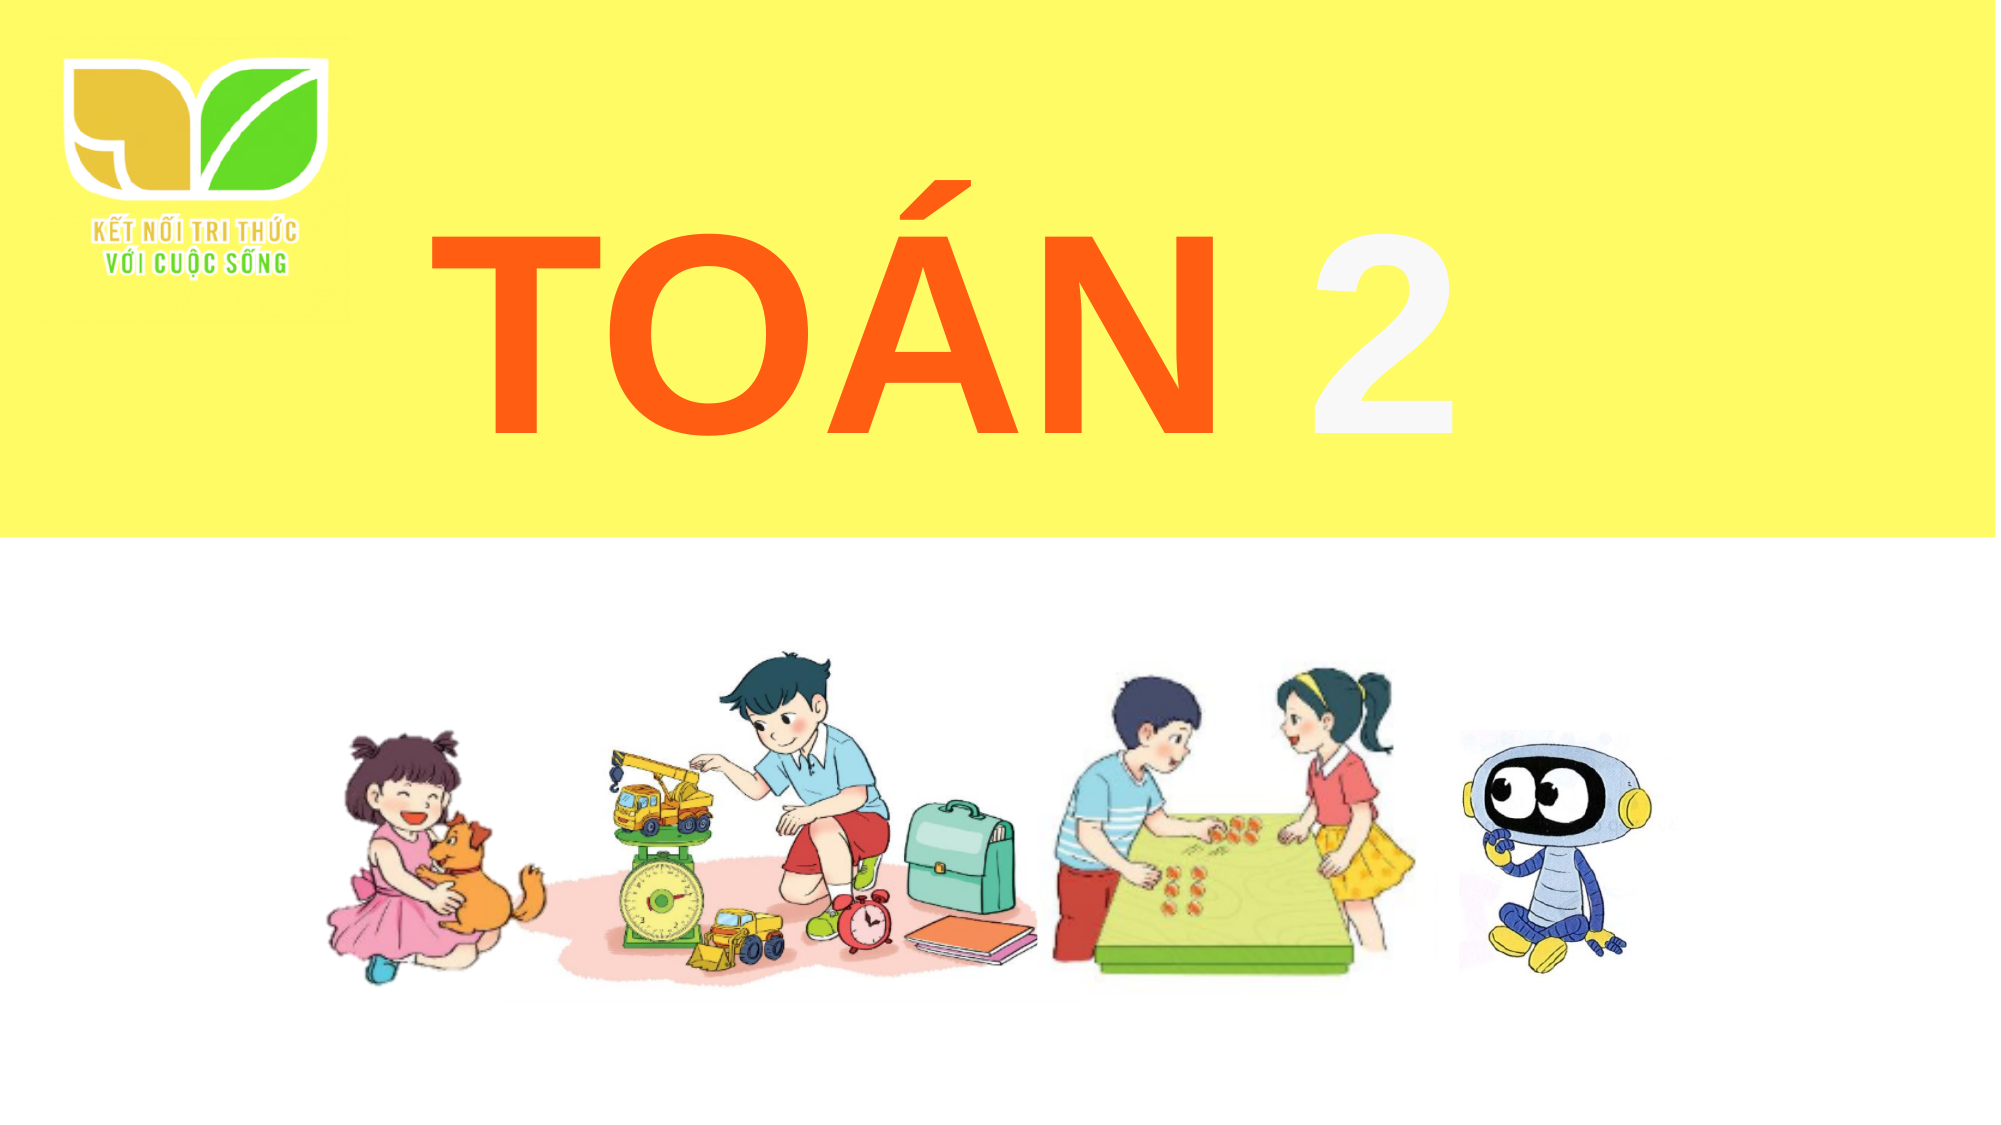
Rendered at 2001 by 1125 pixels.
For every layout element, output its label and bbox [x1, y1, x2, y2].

text_box [414, 140, 1705, 505]
picture [1459, 730, 1678, 995]
picture [302, 637, 1438, 1003]
text_box [0, 0, 1996, 538]
picture [40, 36, 351, 324]
